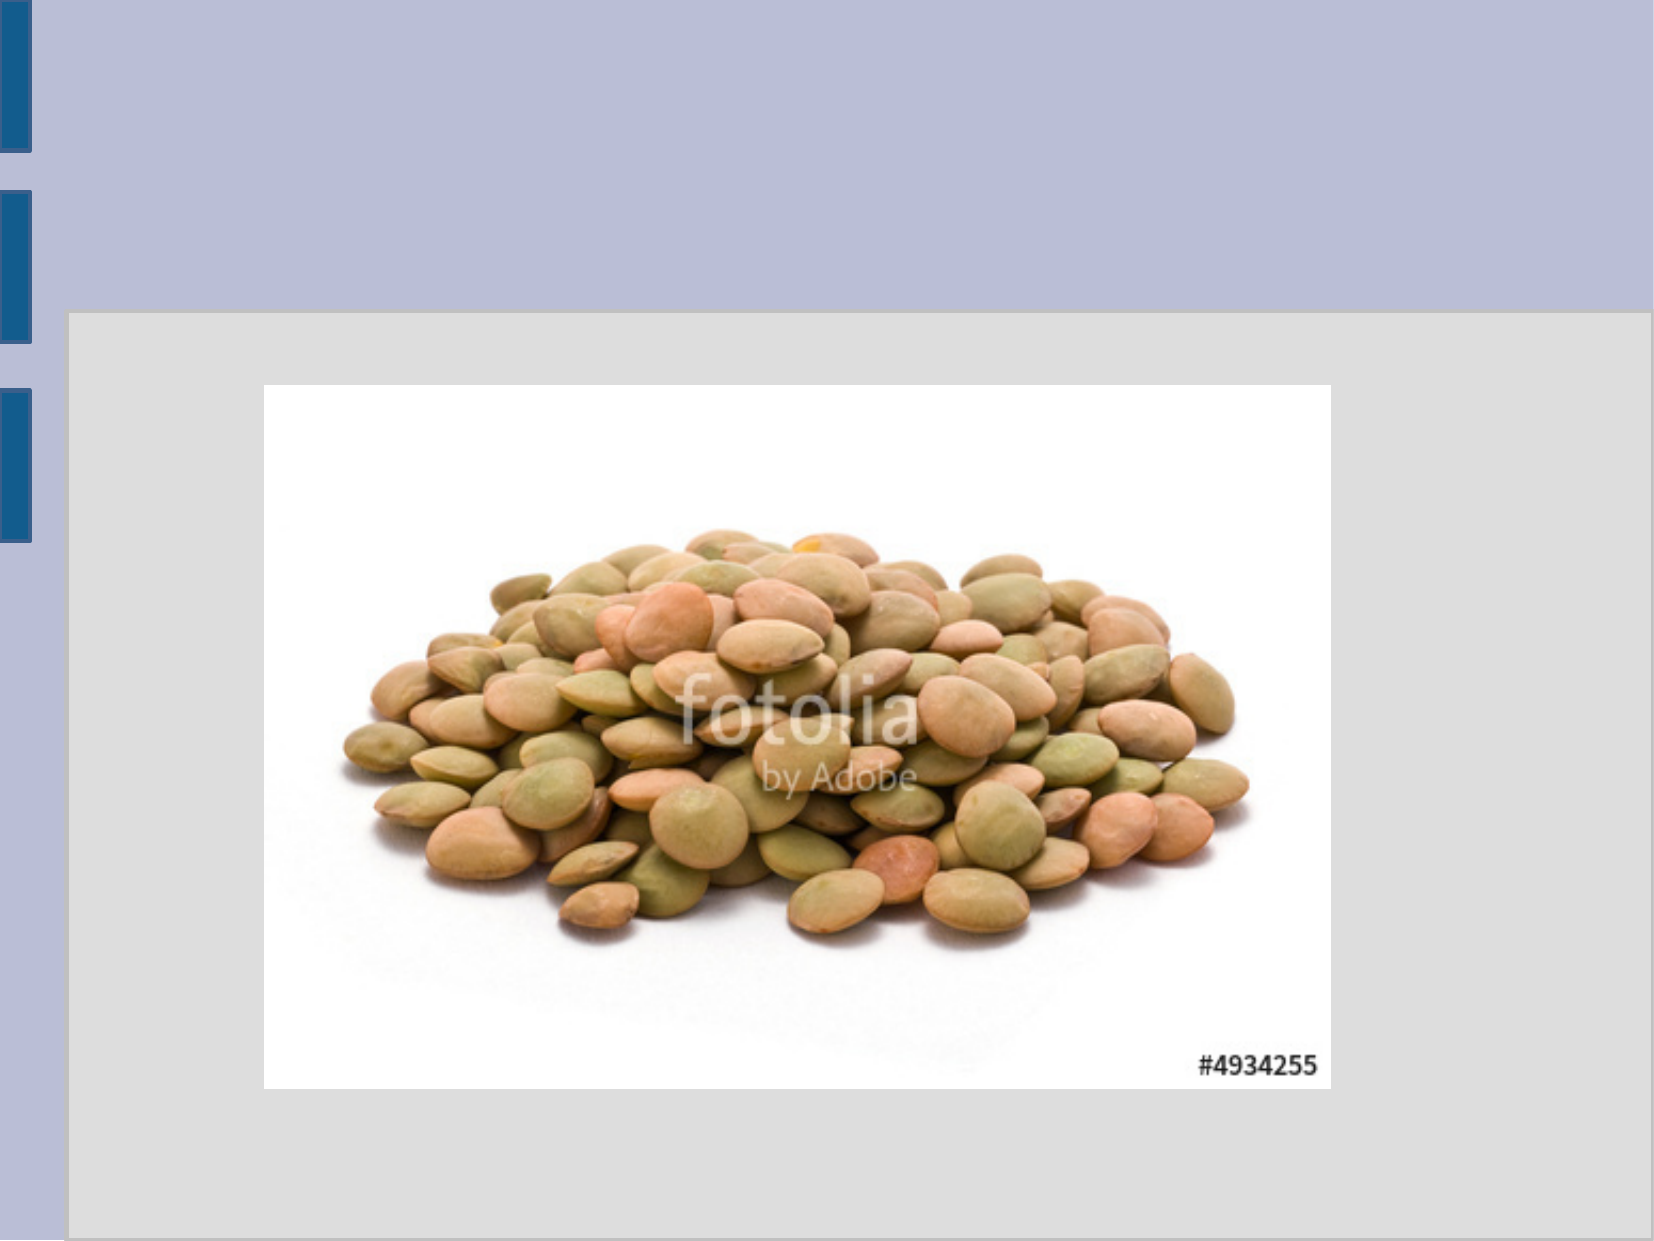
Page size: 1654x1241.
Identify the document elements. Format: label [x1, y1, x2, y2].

picture [264, 385, 1331, 1089]
